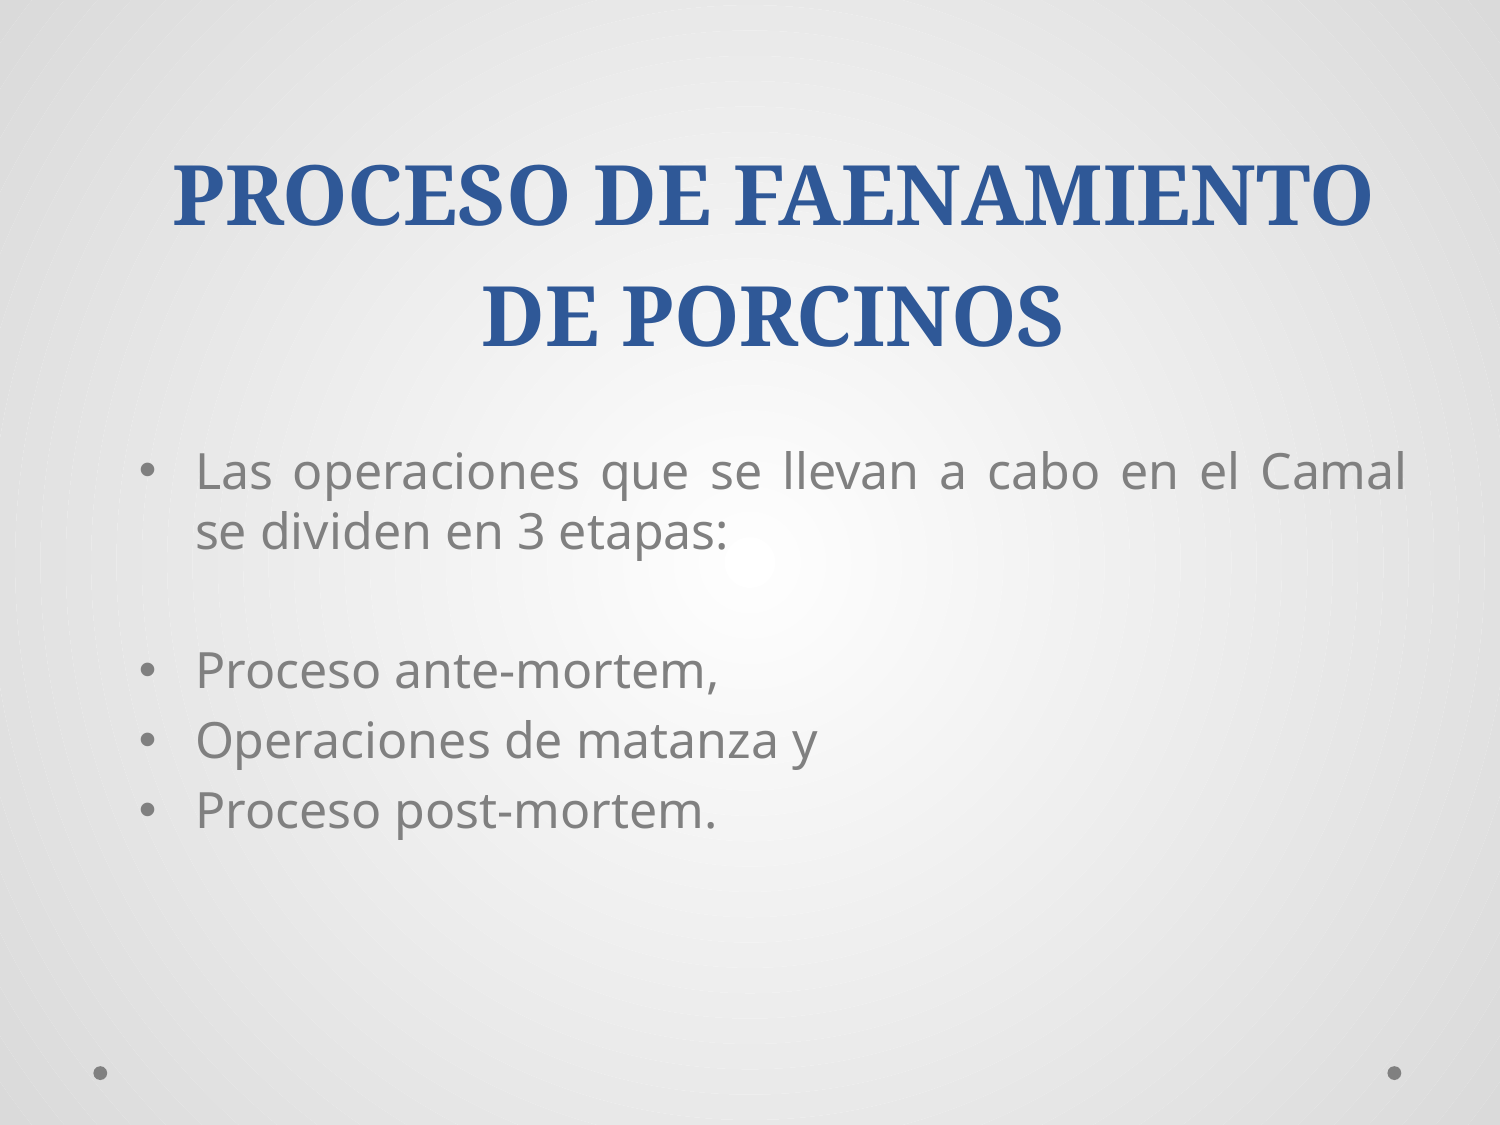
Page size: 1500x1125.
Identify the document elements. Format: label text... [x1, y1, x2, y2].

text_box PROCESO DE FAENAMIENTO DE PORCINOS [88, 113, 1459, 256]
text_box Las operaciones que se llevan a cabo en el Camal se dividen en 3 etapas: Proceso ante-mortem, Operaciones de matanza y Proceso post-mortem. [123, 361, 1424, 1035]
